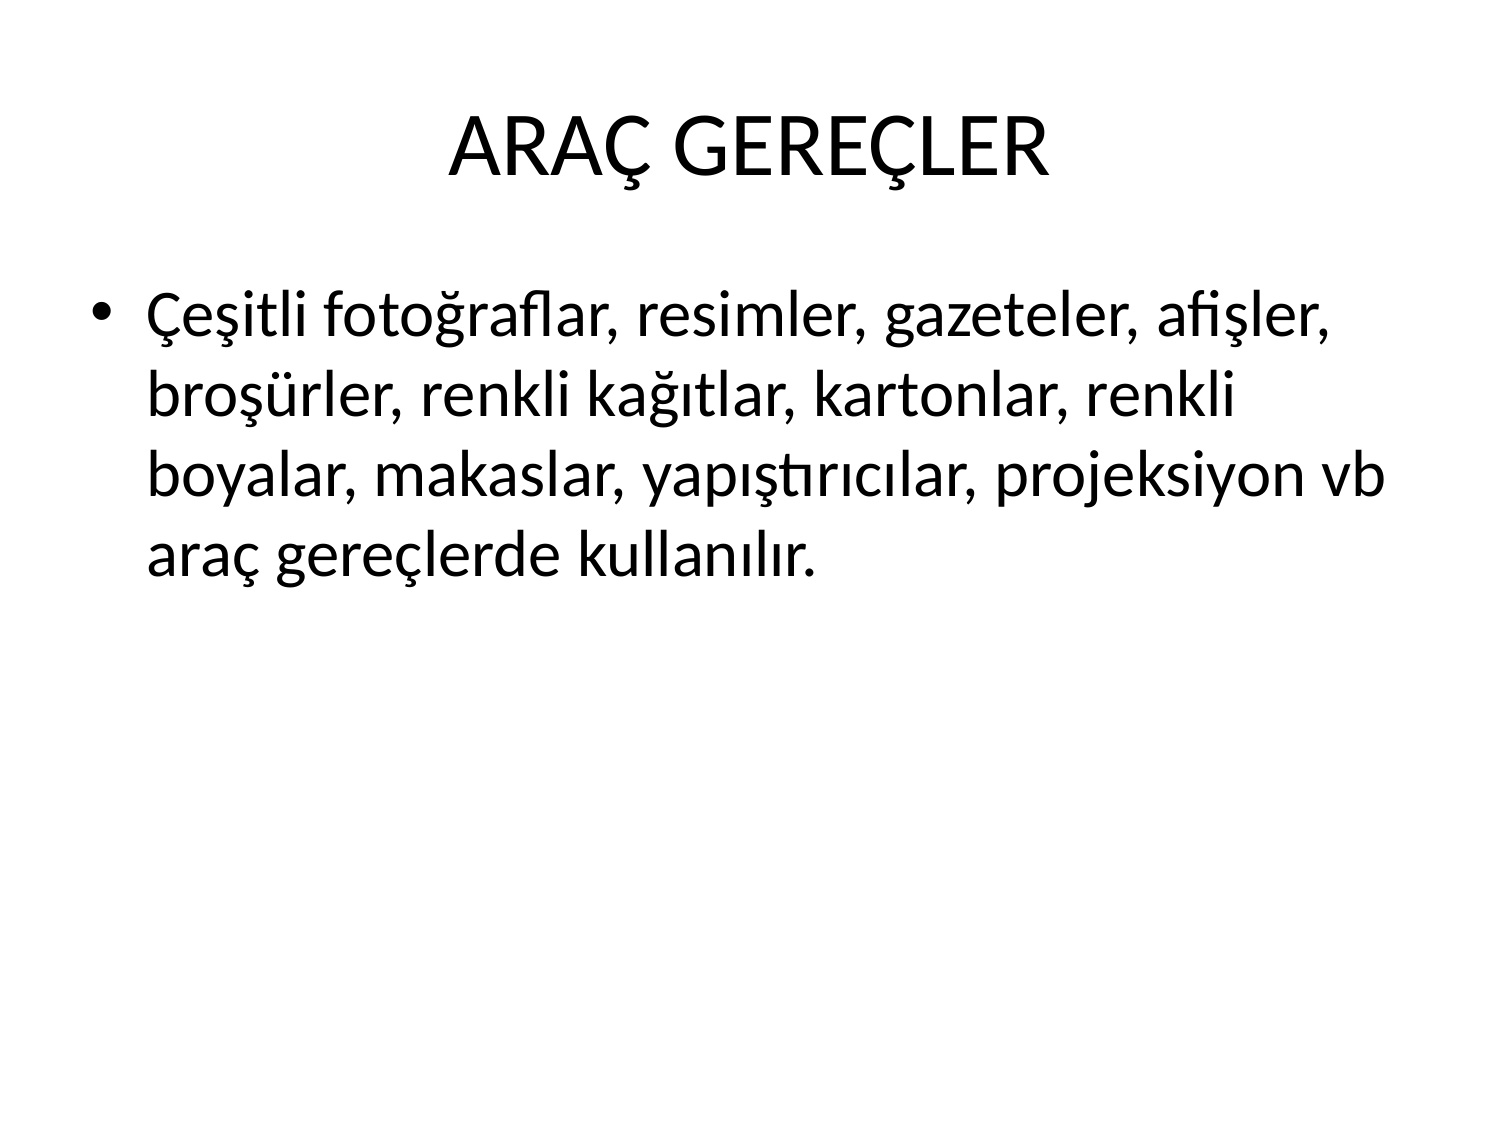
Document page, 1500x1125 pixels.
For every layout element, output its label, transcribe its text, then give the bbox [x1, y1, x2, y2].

title ARAÇ GEREÇLER [75, 45, 1425, 233]
list Çeşitli fotoğraflar, resimler, gazeteler, afişler, broşürler, renkli kağıtlar, kartonlar, renkli boyalar, makaslar, yapıştırıcılar, projeksiyon vb araç gereçlerde kullanılır. [75, 262, 1425, 1005]
